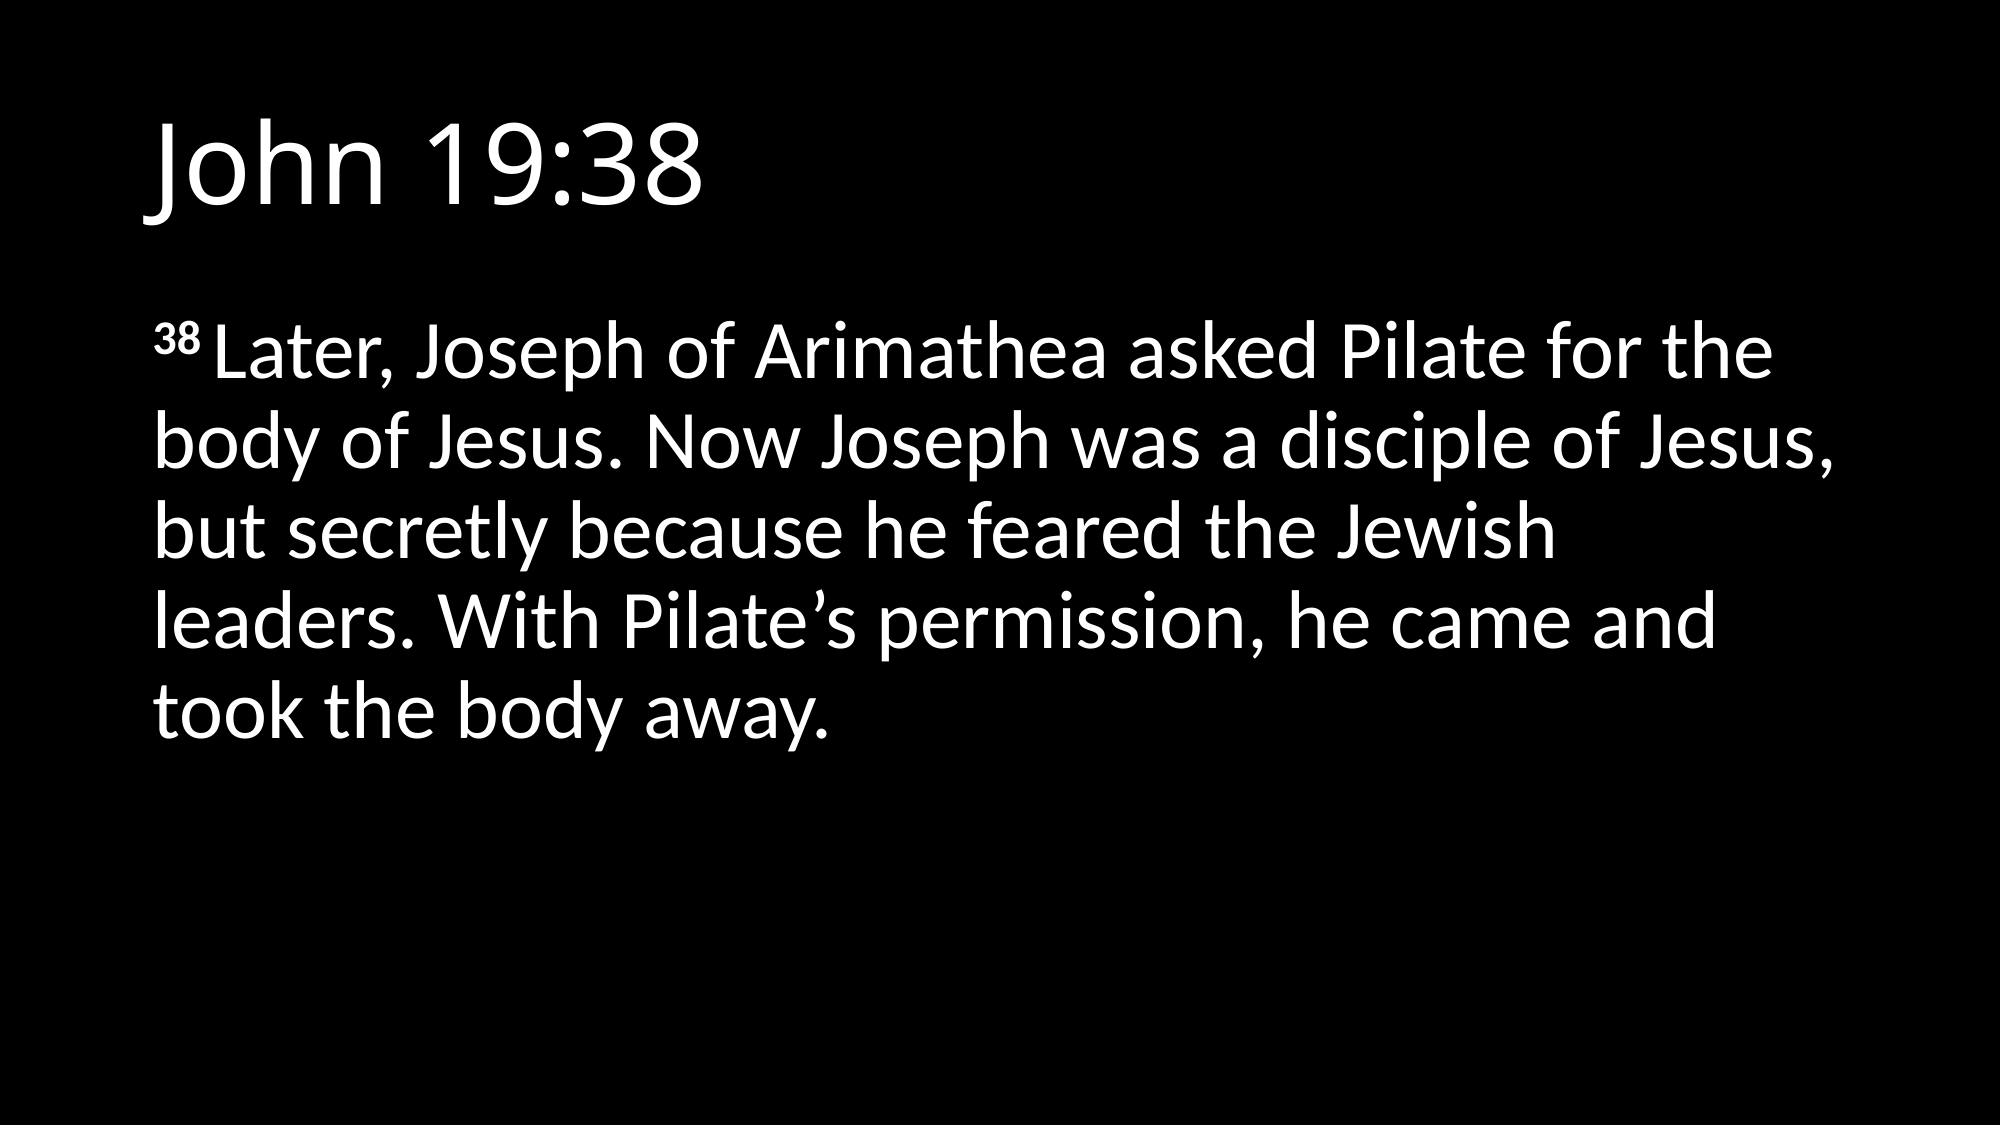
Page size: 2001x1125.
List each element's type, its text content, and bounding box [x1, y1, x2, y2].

list 38 Later, Joseph of Arimathea asked Pilate for the body of Jesus. Now Joseph was a disciple of Jesus, but secretly because he feared the Jewish leaders. With Pilate’s permission, he came and took the body away. [137, 299, 1863, 1014]
title John 19:38 [137, 59, 1863, 278]
